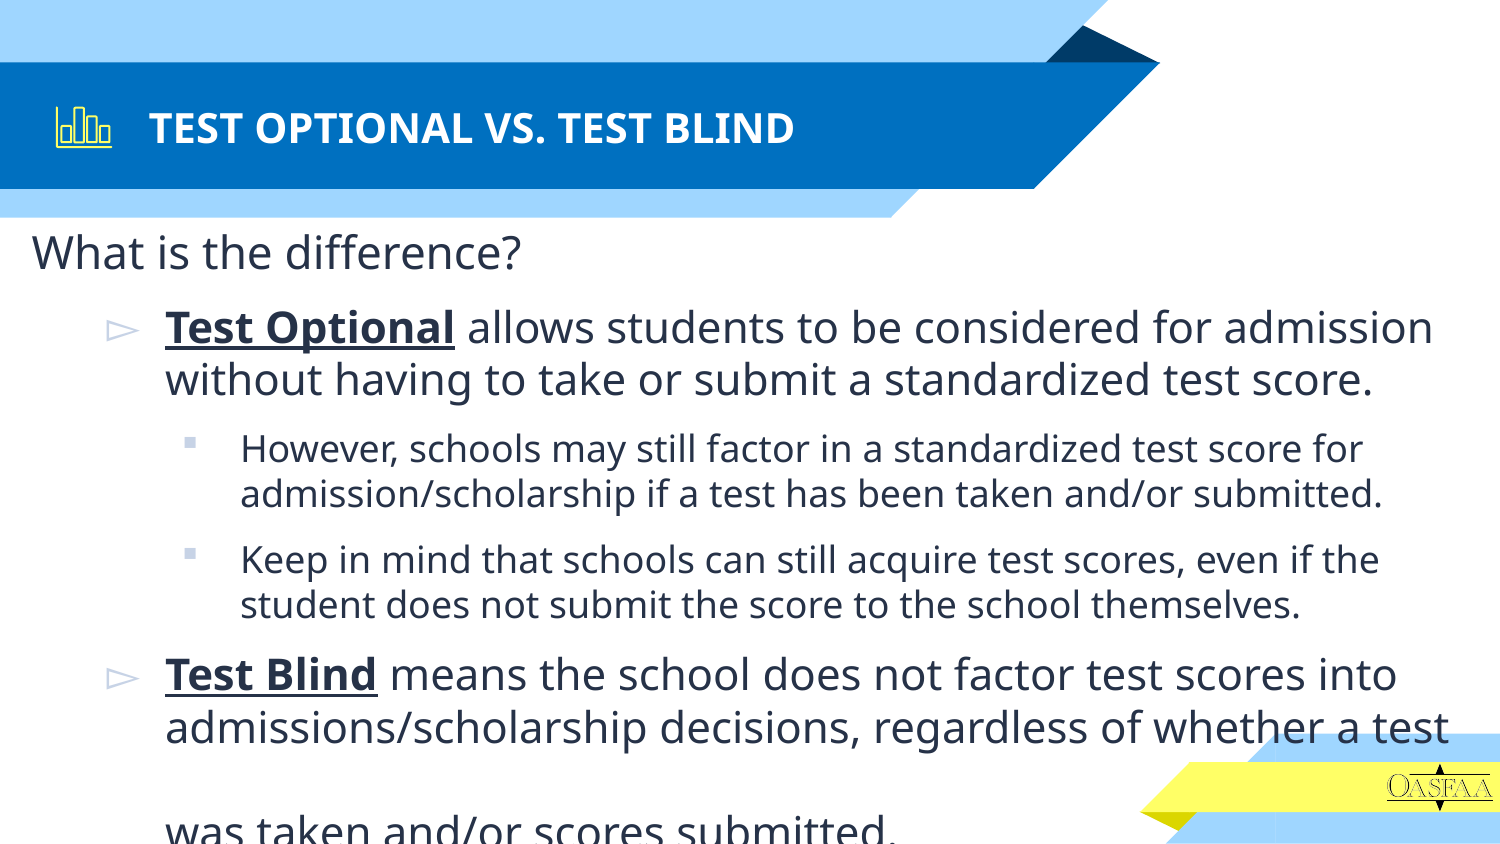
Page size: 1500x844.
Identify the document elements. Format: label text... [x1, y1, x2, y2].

list What is the difference? Test Optional allows students to be considered for admission without having to take or submit a standardized test score. However, schools may still factor in a standardized test score for admission/scholarship if a test has been taken and/or submitted. Keep in mind that schools can still acquire test scores, even if the student does not submit the score to the school themselves. Test Blind means the school does not factor test scores into admissions/scholarship decisions, regardless of whether a test was taken and/or scores submitted. [0, 208, 1468, 837]
picture [1468, 763, 1493, 812]
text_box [56, 107, 112, 148]
title TEST OPTIONAL VS. TEST BLIND [133, 64, 997, 190]
